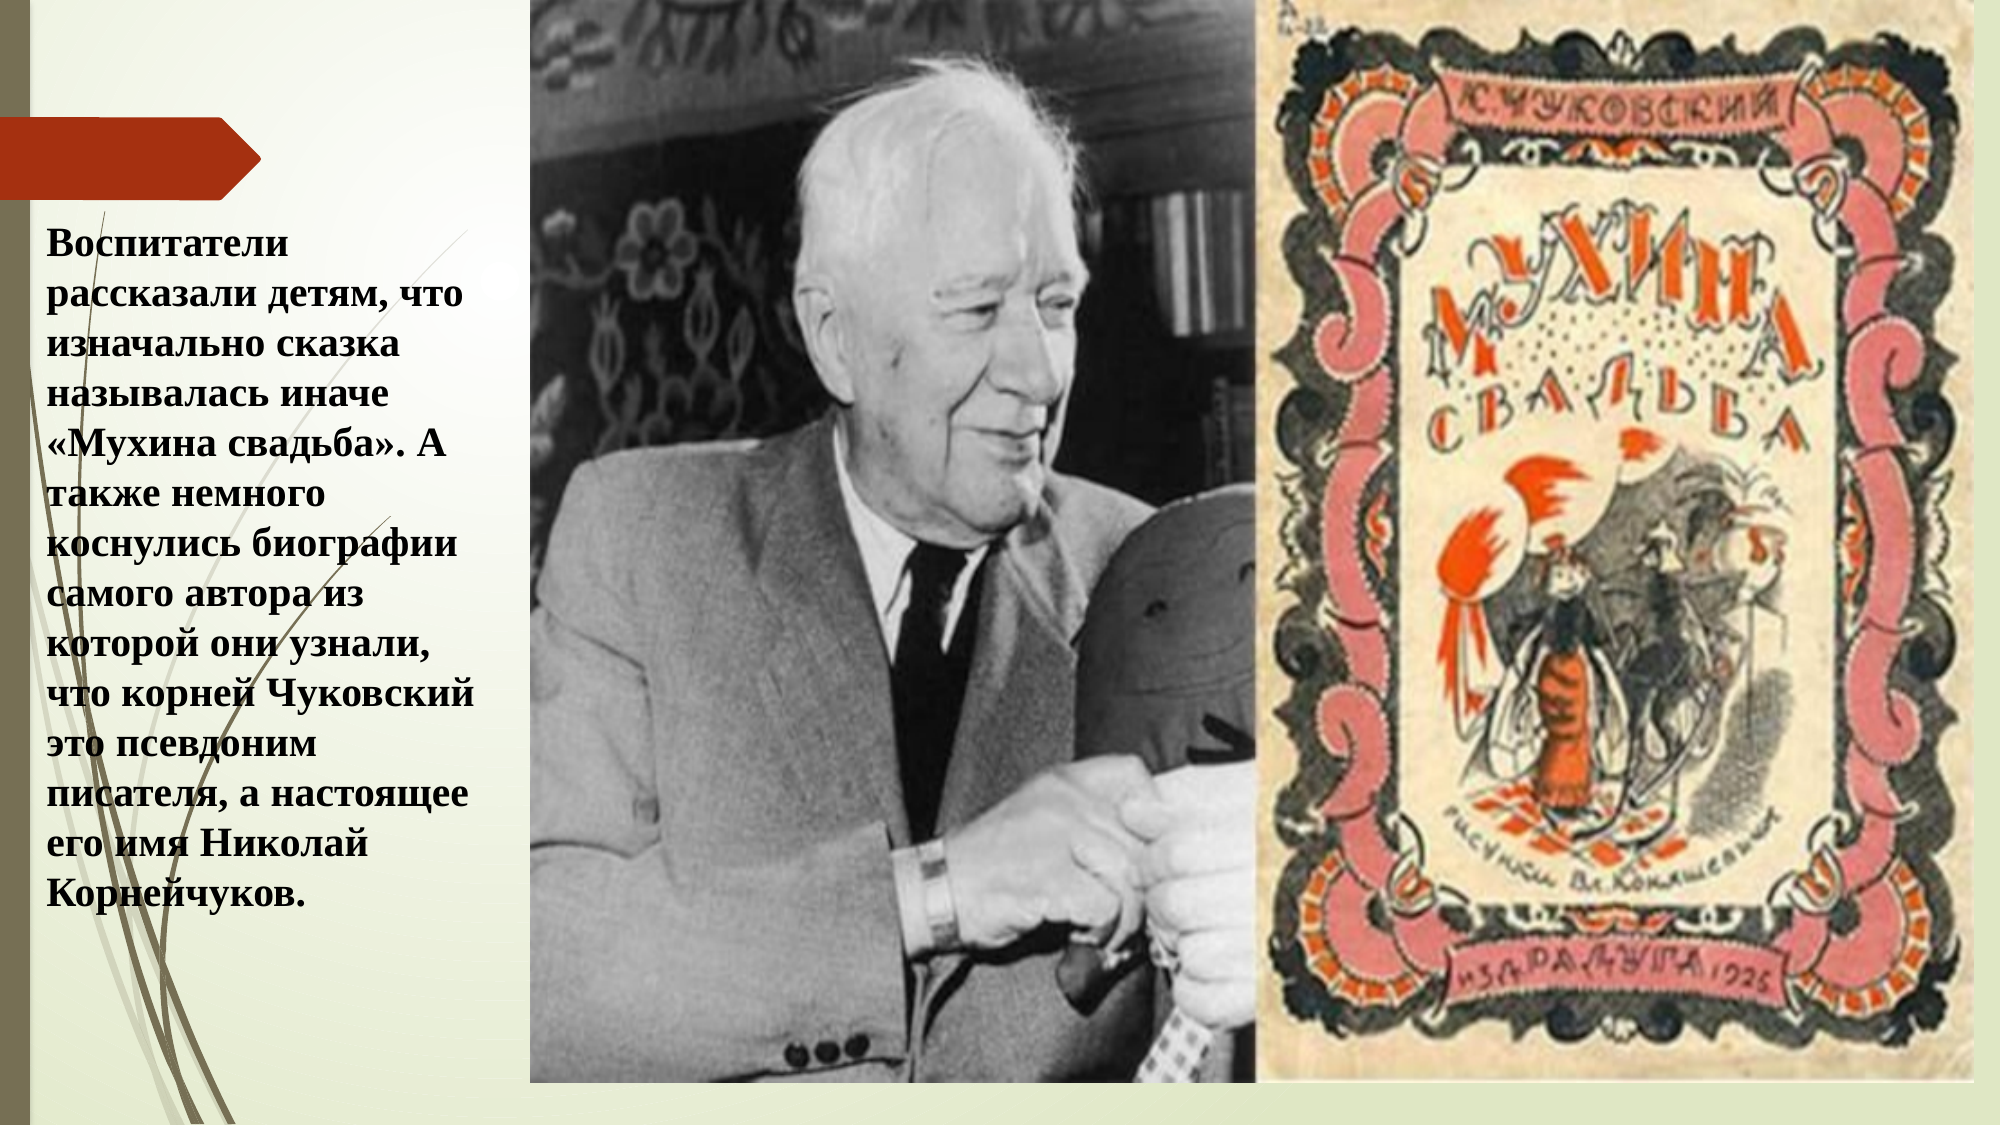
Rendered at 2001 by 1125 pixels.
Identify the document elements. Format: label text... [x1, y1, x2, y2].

text_box Воспитатели рассказали детям, что изначально сказка называлась иначе «Мухина свадьба». А также немного коснулись биографии самого автора из которой они узнали, что корней Чуковский это псевдоним писателя, а настоящее его имя Николай Корнейчуков. [31, 207, 509, 923]
picture [529, 0, 1974, 1083]
text_box [12, 74, 525, 179]
